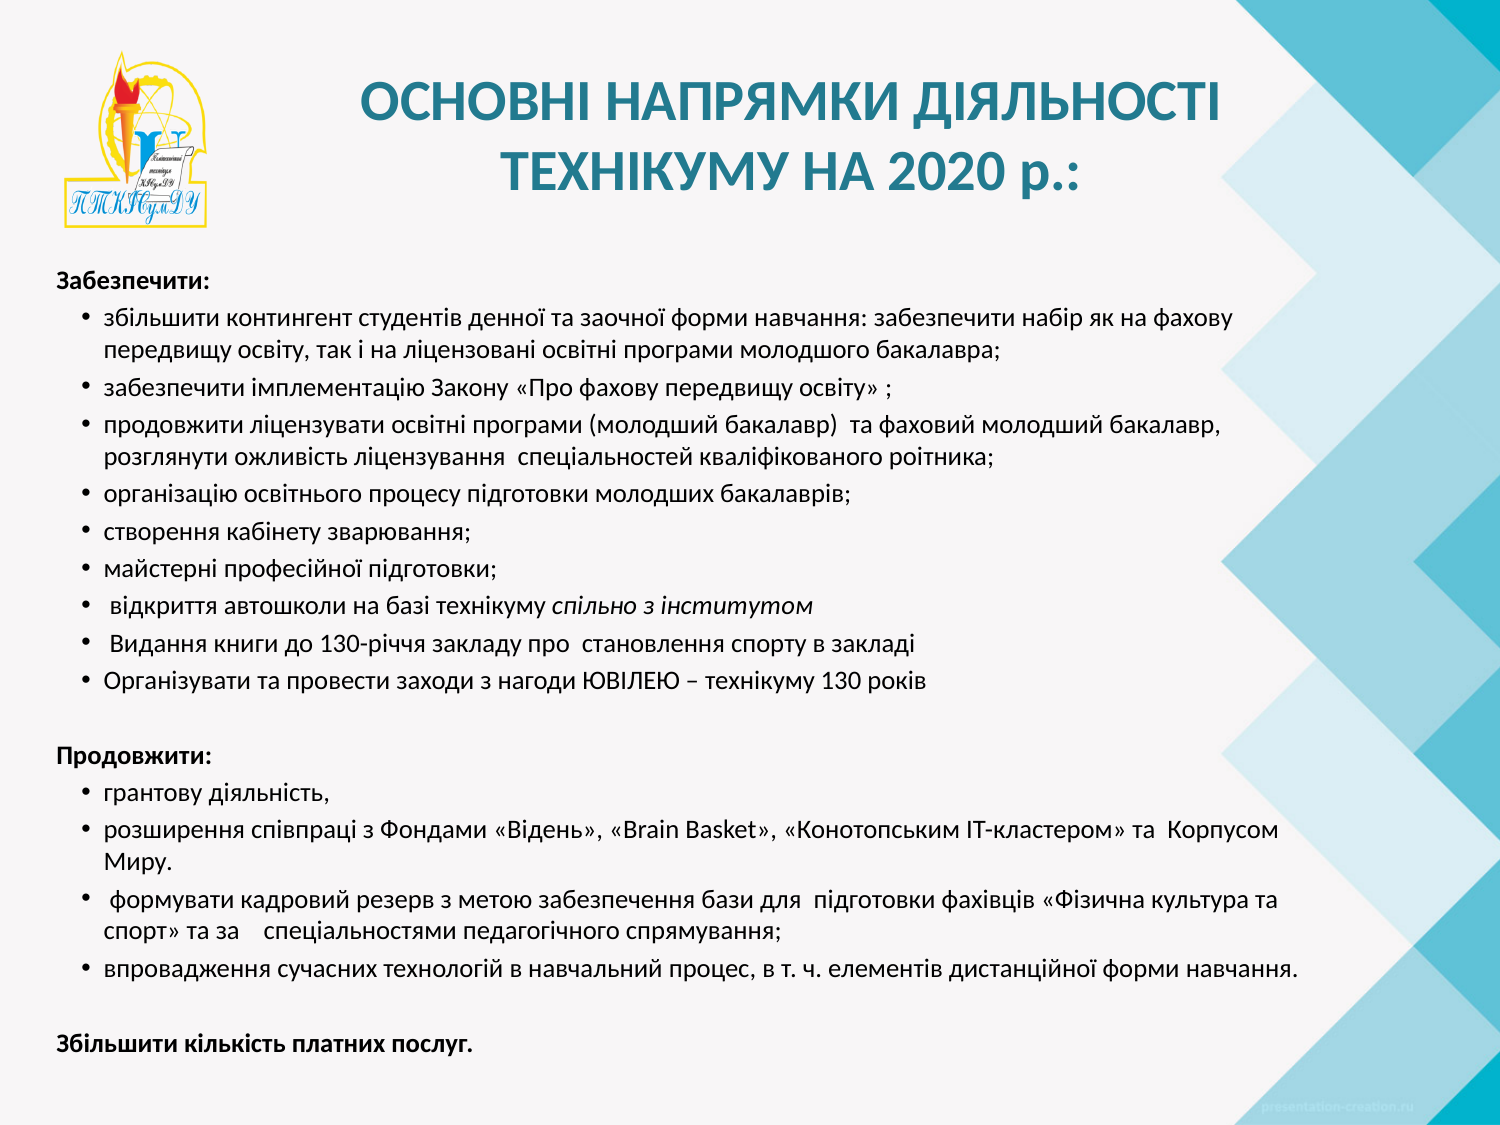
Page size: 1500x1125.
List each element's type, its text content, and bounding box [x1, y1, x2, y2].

list Забезпечити: збільшити контингент студентів денної та заочної форми навчання: забезпечити набір як на фахову передвищу освіту, так і на ліцензовані освітні програми молодшого бакалавра; забезпечити імплементацію Закону «Про фахову передвищу освіту» ; продовжити ліцензувати освітні програми (молодший бакалавр) та фаховий молодший бакалавр, розглянути ожливість ліцензування спеціальностей кваліфікованого роітника; організацію освітнього процесу підготовки молодших бакалаврів; створення кабінету зварювання; майстерні професійної підготовки; відкриття автошколи на базі технікуму спільно з інститутом Видання книги до 130-річчя закладу про становлення спорту в закладі Організувати та провести заходи з нагоди ЮВІЛЕЮ – технікуму 130 років Продовжити: грантову діяльність, розширення співпраці з Фондами «Відень», «Brain Basket», «Конотопським ІТ-кластером» та Корпусом Миру. формувати кадровий резерв з метою забезпечення бази для підготовки фахівців «Фізична культура та спорт» та за спеціальностями педагогічного спрямування; впровадження сучасних технологій в навчальний процес, в т. ч. елементів дистанційної форми навчання. Збільшити кількість платних послуг. [41, 255, 1365, 1094]
picture [0, 0, 1500, 1125]
title ОСНОВНІ НАПРЯМКИ ДІЯЛЬНОСТІ ТЕХНІКУМУ НА 2020 р.: [336, 31, 1247, 233]
